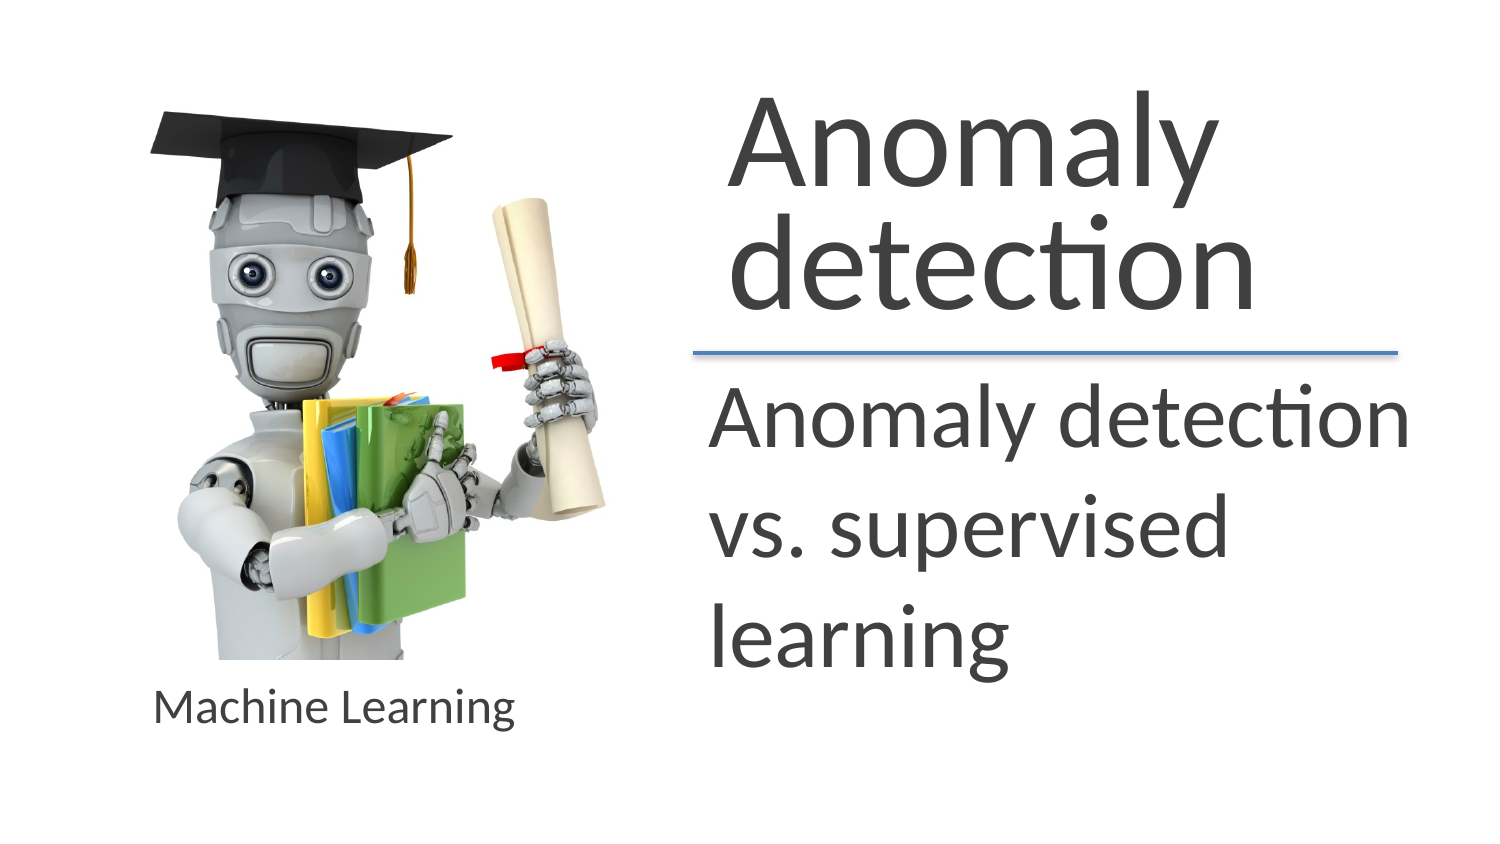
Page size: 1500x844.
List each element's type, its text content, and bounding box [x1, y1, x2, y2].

picture [112, 59, 638, 660]
title Anomaly detection vs. supervised learning [693, 383, 1468, 659]
text_box Machine Learning [137, 669, 613, 772]
text_box Anomaly detection [712, 96, 1427, 332]
